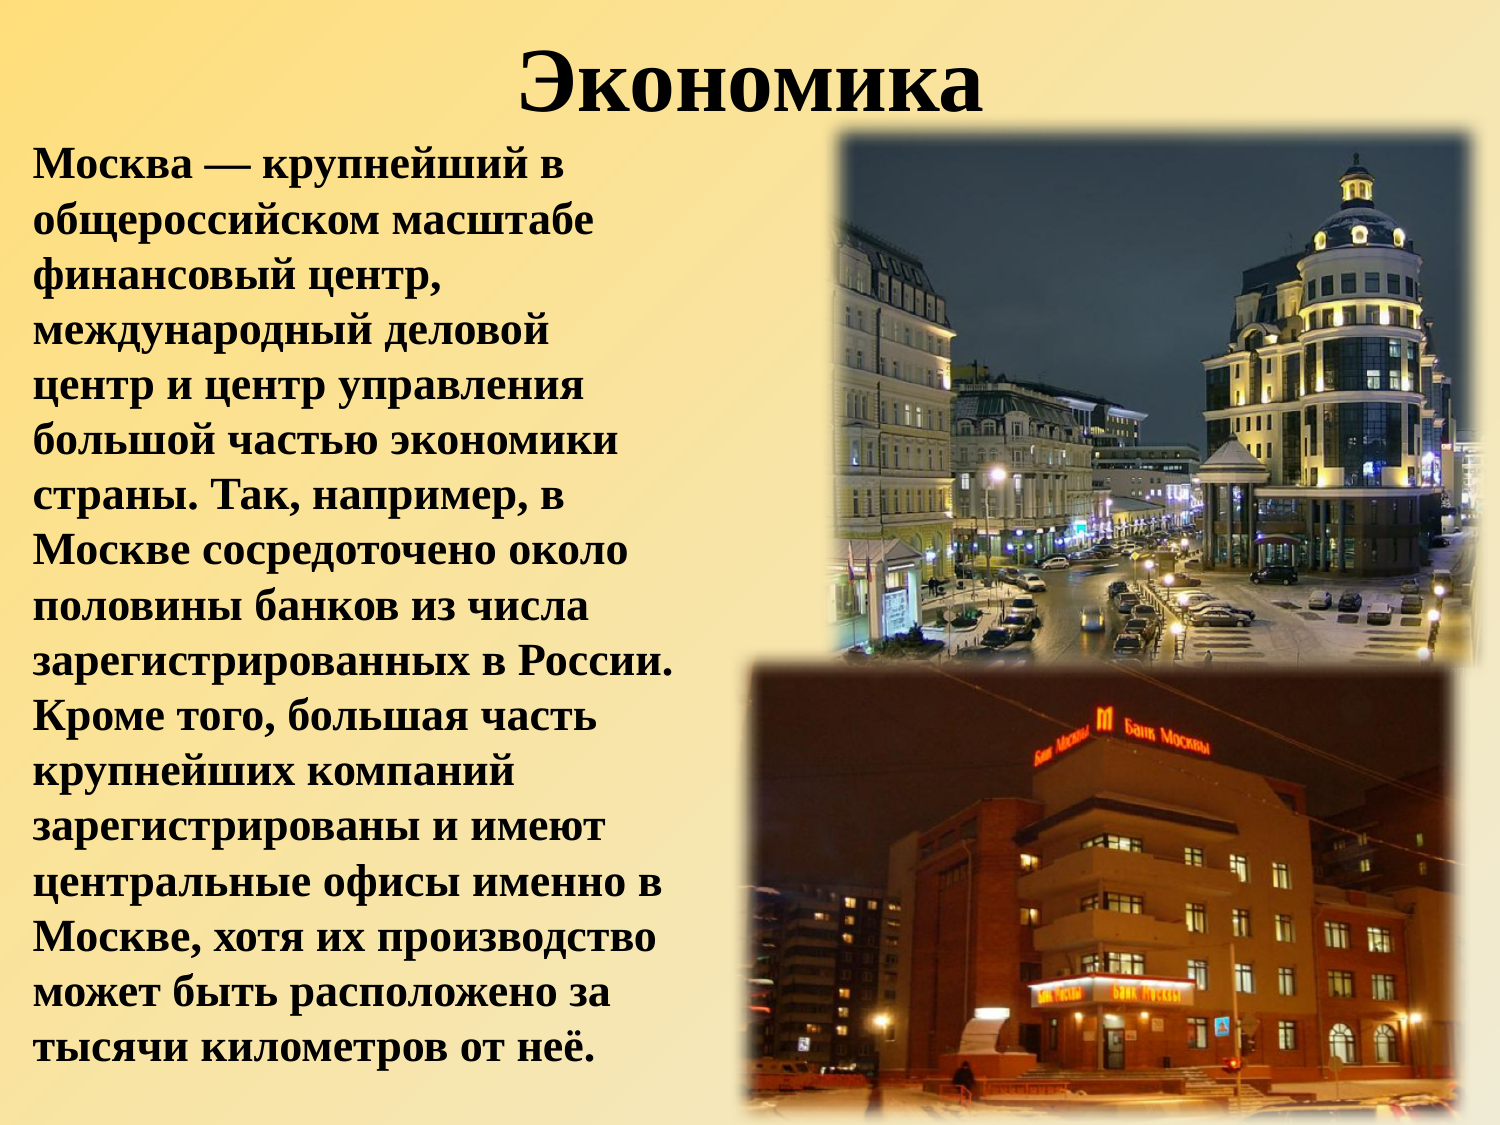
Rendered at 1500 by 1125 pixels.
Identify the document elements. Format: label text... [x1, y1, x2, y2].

picture [730, 113, 1490, 1125]
list Москва — крупнейший в общероссийском масштабе финансовый центр, международный деловой центр и центр управления большой частью экономики страны. Так, например, в Москве сосредоточено около половины банков из числа зарегистрированных в России. Кроме того, большая часть крупнейших компаний зарегистрированы и имеют центральные офисы именно в Москве, хотя их производство может быть расположено за тысячи километров от неё. [17, 125, 691, 1094]
title Экономика [75, 0, 1425, 149]
